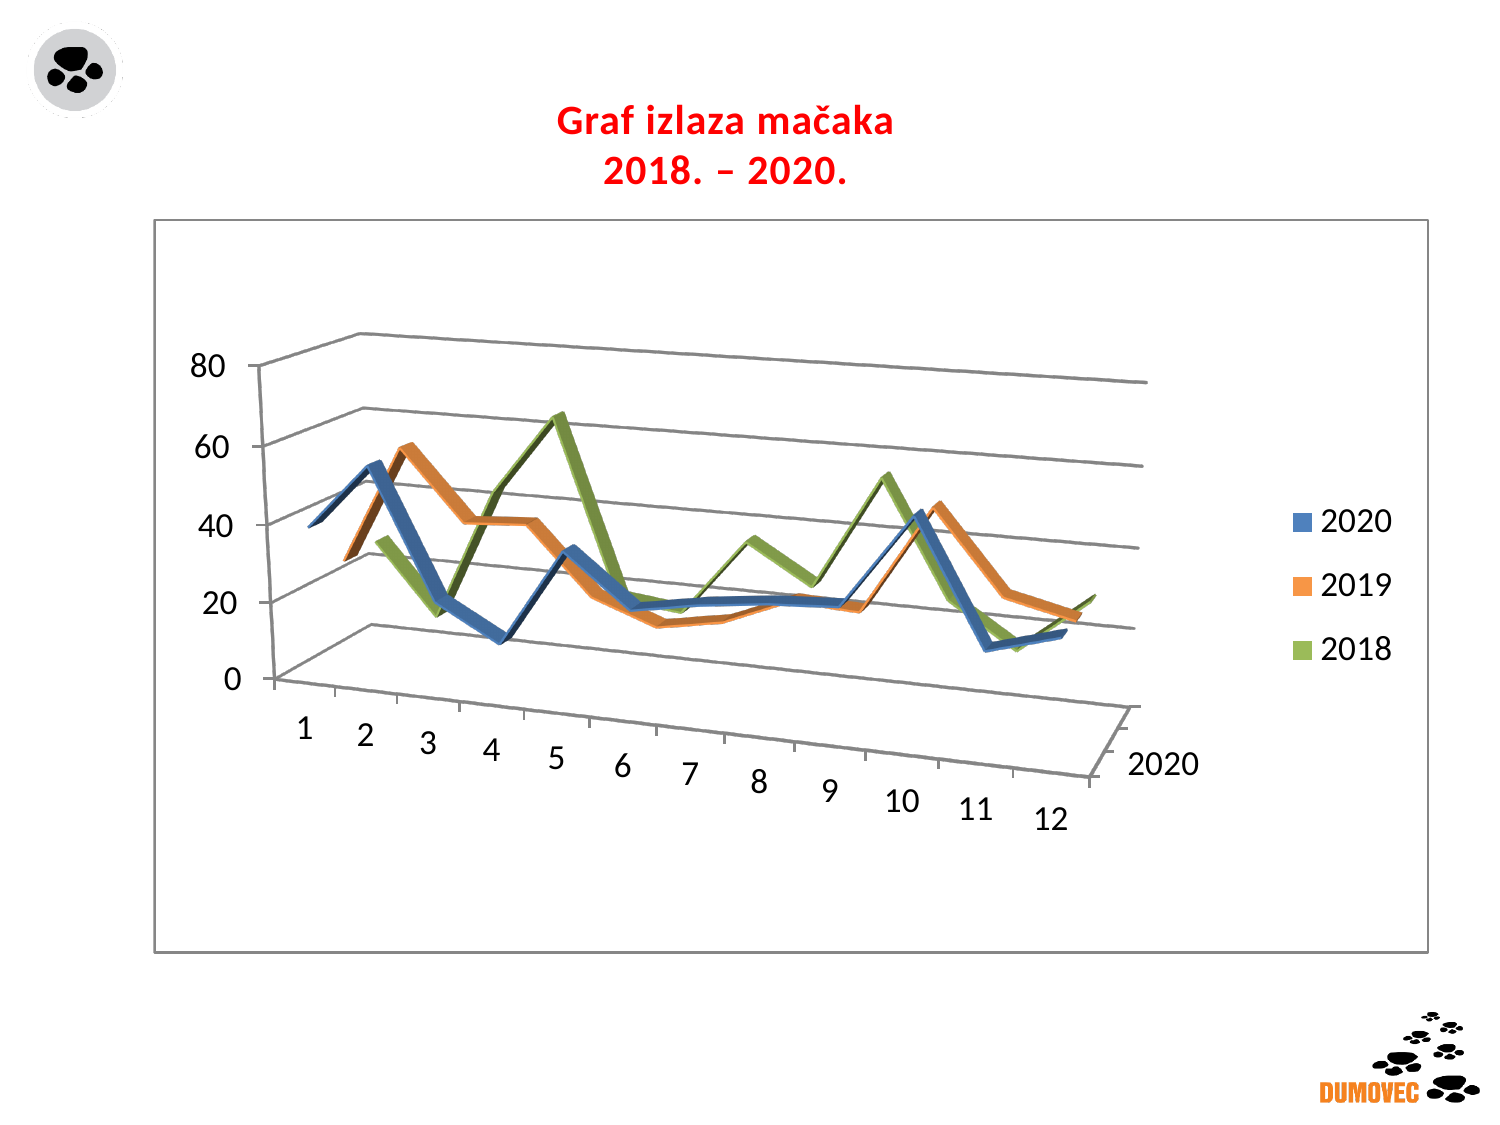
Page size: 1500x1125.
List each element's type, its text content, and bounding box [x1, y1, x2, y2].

picture [152, 218, 1429, 954]
picture [26, 21, 123, 118]
text_box Graf izlaza mačaka 2018. – 2020. [541, 85, 910, 201]
picture [1320, 1012, 1480, 1103]
